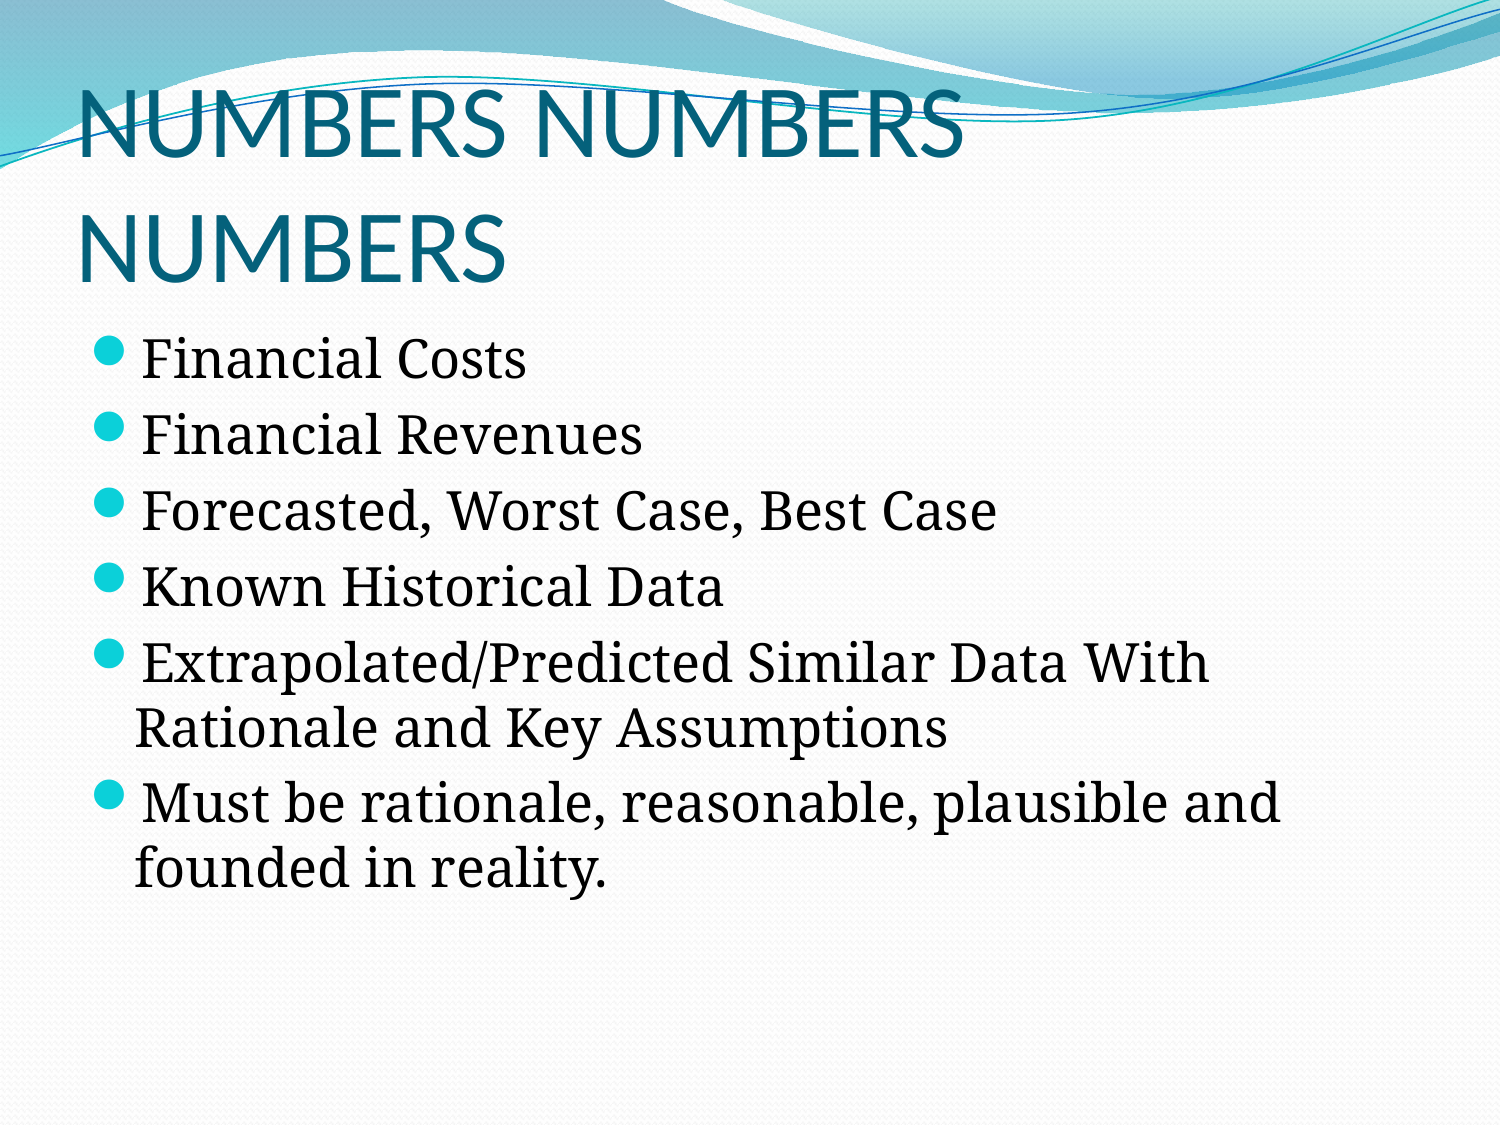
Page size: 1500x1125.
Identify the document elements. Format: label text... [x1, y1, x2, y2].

title NUMBERS NUMBERS NUMBERS [75, 115, 1425, 303]
list Financial Costs Financial Revenues Forecasted, Worst Case, Best Case Known Historical Data Extrapolated/Predicted Similar Data With Rationale and Key Assumptions Must be rationale, reasonable, plausible and founded in reality. [75, 317, 1425, 1038]
